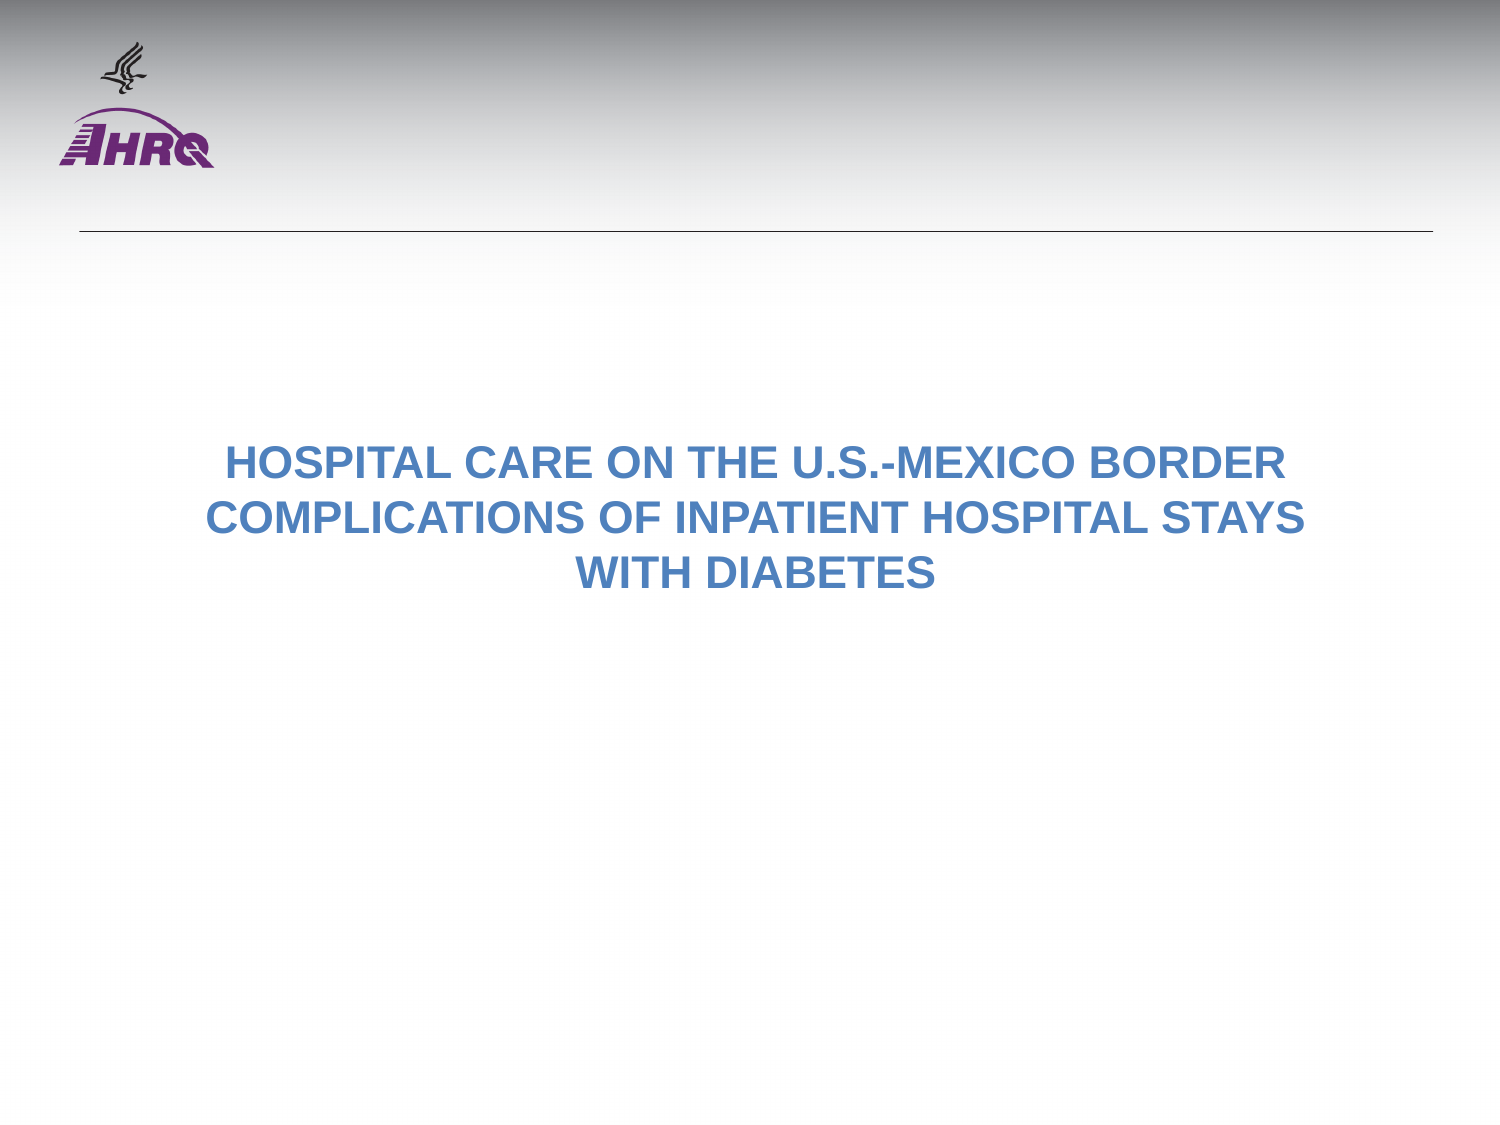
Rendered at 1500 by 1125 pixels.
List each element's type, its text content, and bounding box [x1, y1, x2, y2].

title Hospital Care on the U.S.-Mexico Border complications of inpatient Hospital stays with Diabetes [118, 425, 1394, 649]
picture [0, 0, 1500, 1125]
